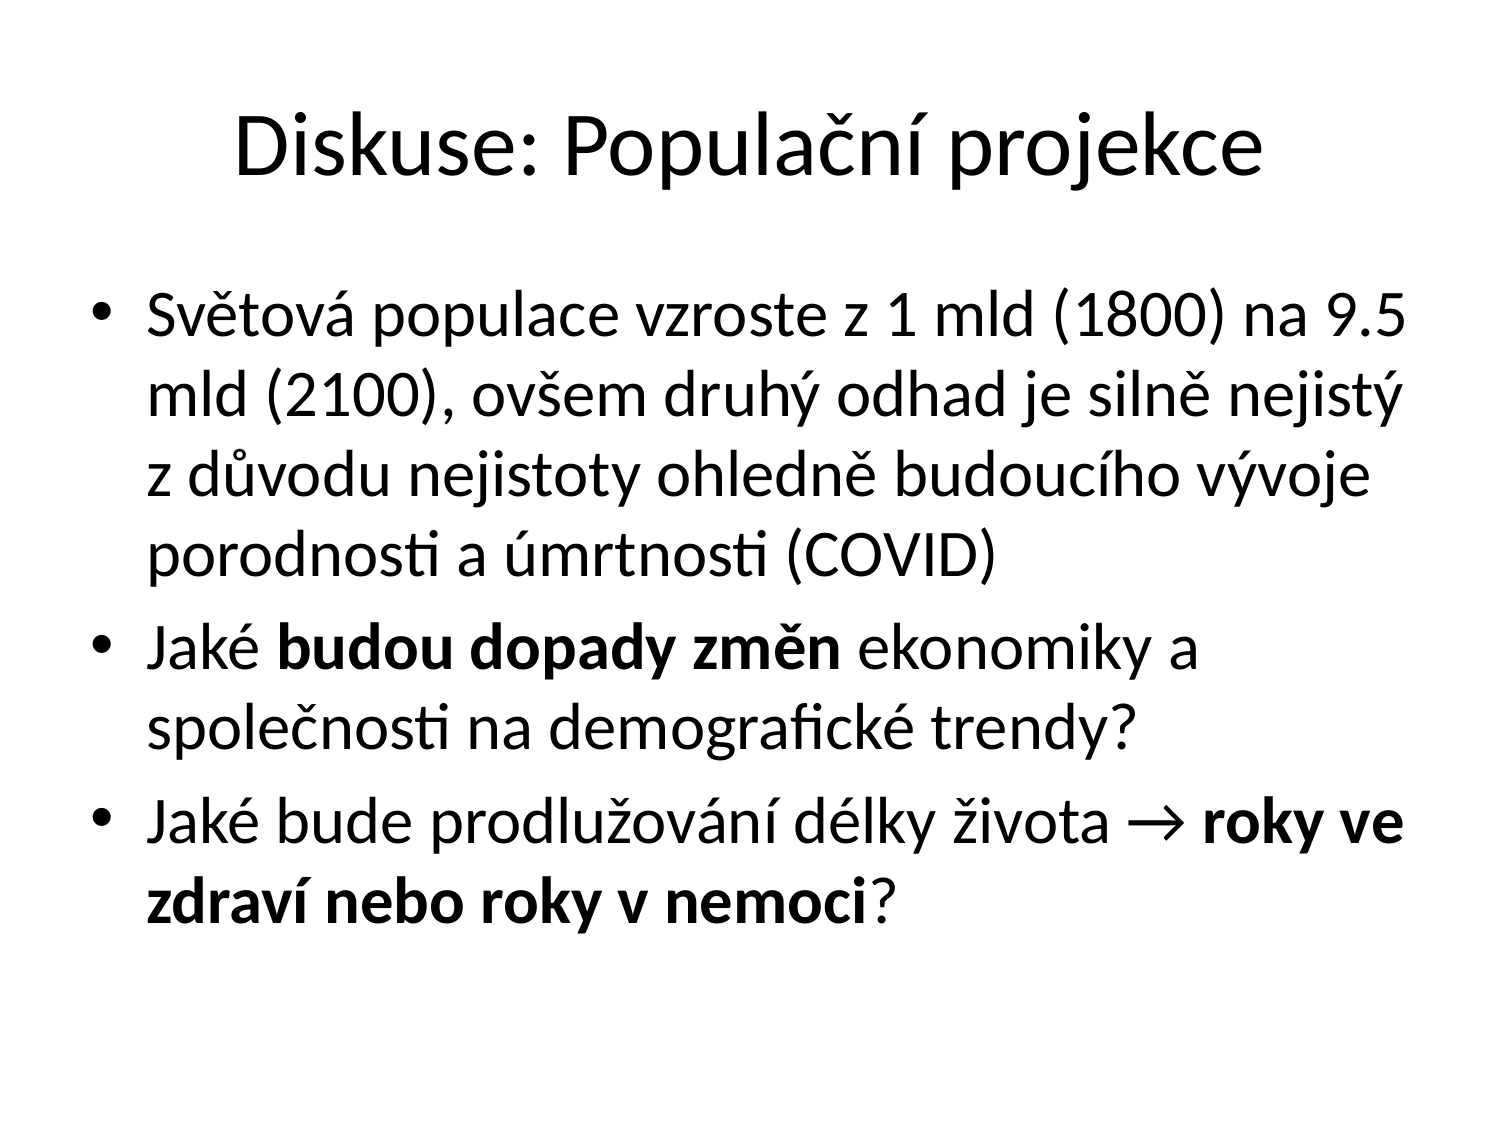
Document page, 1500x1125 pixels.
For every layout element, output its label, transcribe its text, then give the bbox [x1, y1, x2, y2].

list Světová populace vzroste z 1 mld (1800) na 9.5 mld (2100), ovšem druhý odhad je silně nejistý z důvodu nejistoty ohledně budoucího vývoje porodnosti a úmrtnosti (COVID) Jaké budou dopady změn ekonomiky a společnosti na demografické trendy? Jaké bude prodlužování délky života → roky ve zdraví nebo roky v nemoci? [75, 262, 1425, 1005]
title Diskuse: Populační projekce [75, 45, 1425, 233]
